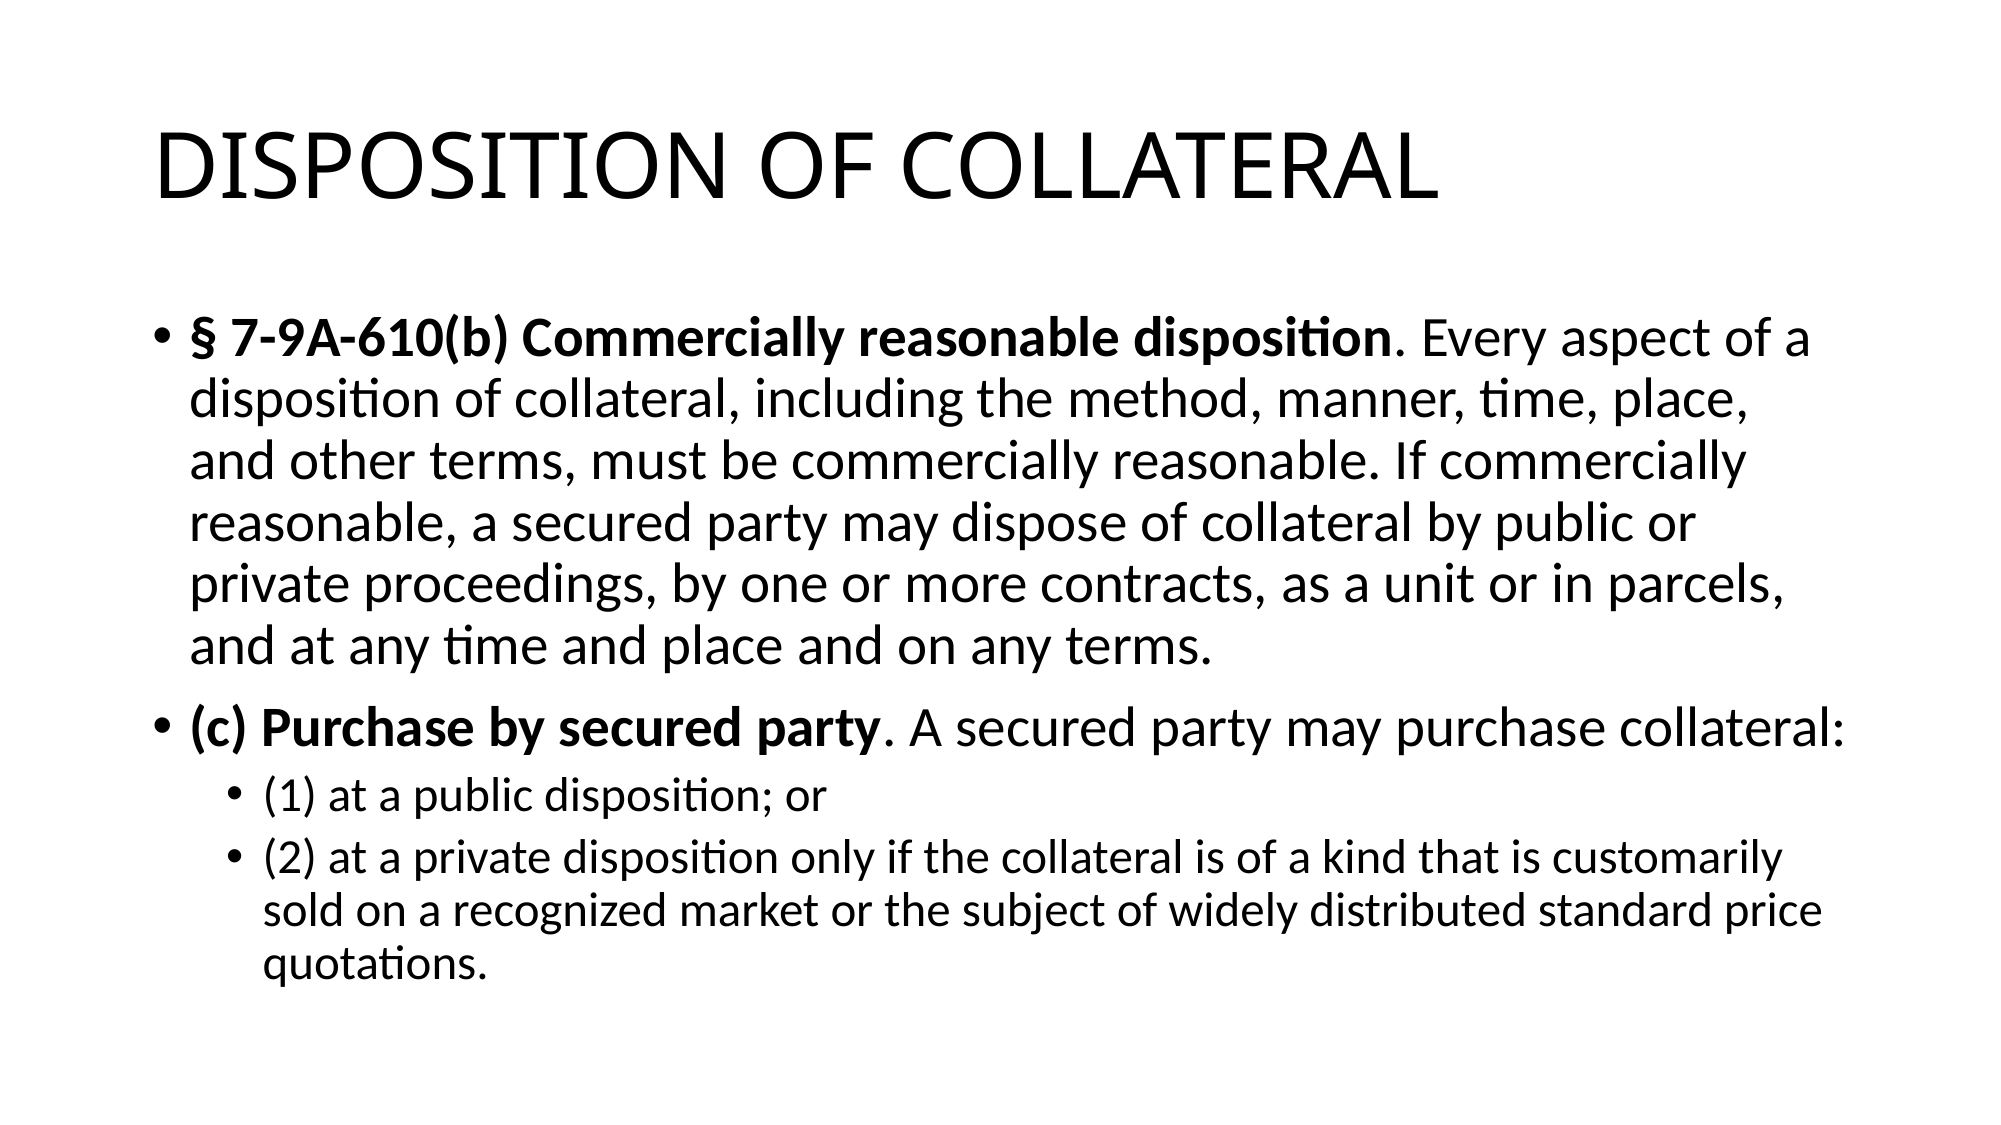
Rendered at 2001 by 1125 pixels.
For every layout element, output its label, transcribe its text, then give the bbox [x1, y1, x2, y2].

list § 7-9A-610(b) Commercially reasonable disposition. Every aspect of a disposition of collateral, including the method, manner, time, place, and other terms, must be commercially reasonable. If commercially reasonable, a secured party may dispose of collateral by public or private proceedings, by one or more contracts, as a unit or in parcels, and at any time and place and on any terms. (c) Purchase by secured party. A secured party may purchase collateral: (1) at a public disposition; or (2) at a private disposition only if the collateral is of a kind that is customarily sold on a recognized market or the subject of widely distributed standard price quotations. [137, 299, 1863, 1014]
title DISPOSITION OF COLLATERAL [137, 59, 1863, 278]
